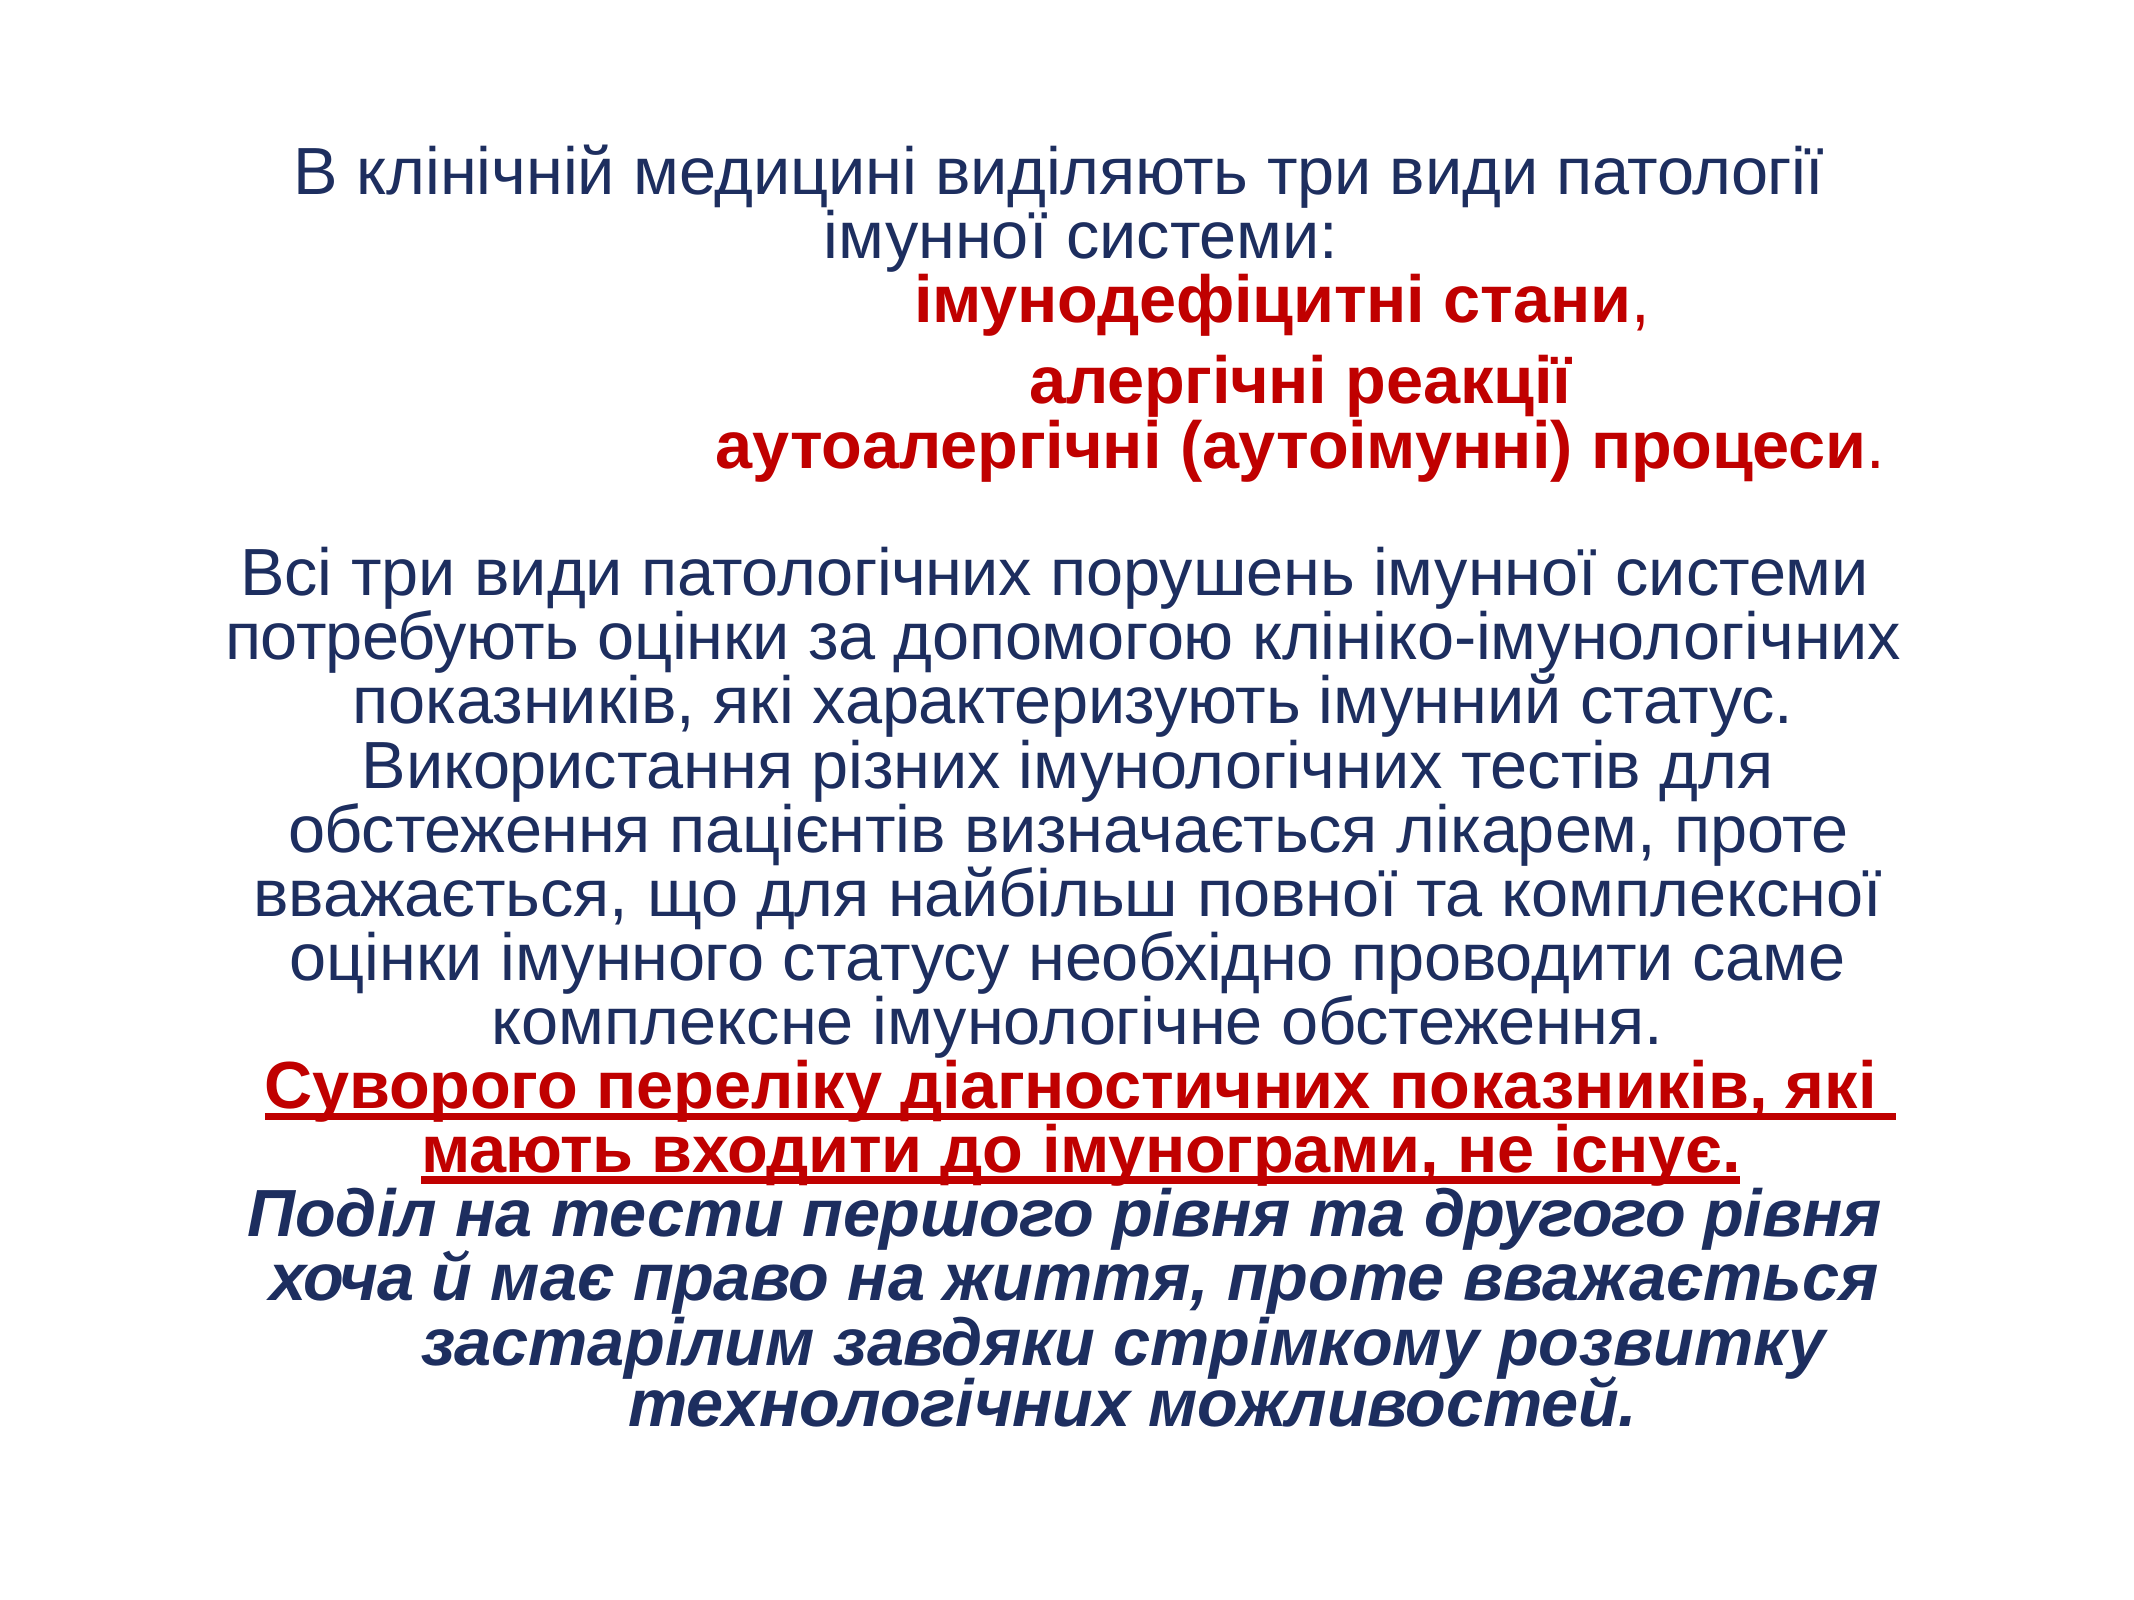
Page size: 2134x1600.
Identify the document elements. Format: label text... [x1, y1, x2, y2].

text_box В клінічній медицині виділяють три види патології імунної системи: [291, 125, 1834, 253]
text_box імунодефіцитні стани, алергічні реакції аутоалергічні (аутоімунні) процеси. Всі три види патологічних порушень імунної системи потребують оцінки за допомогою клініко-імунологічних показників, які характеризують імунний статус. Використання різних імунологічних тестів для обстеження пацієнтів визначається лікарем, проте вважається, що для найбільш повної та комплексної оцінки імунного статусу необхідно проводити саме комплексне імунологічне обстеження. Суворого переліку діагностичних показників, які мають входити до імунограми, не існує. Поділ на тести першого рівня та другого рівня хоча й має право на життя, проте вважається застарілим завдяки стрімкому розвитку технологічних можливостей. [218, 253, 1908, 1439]
